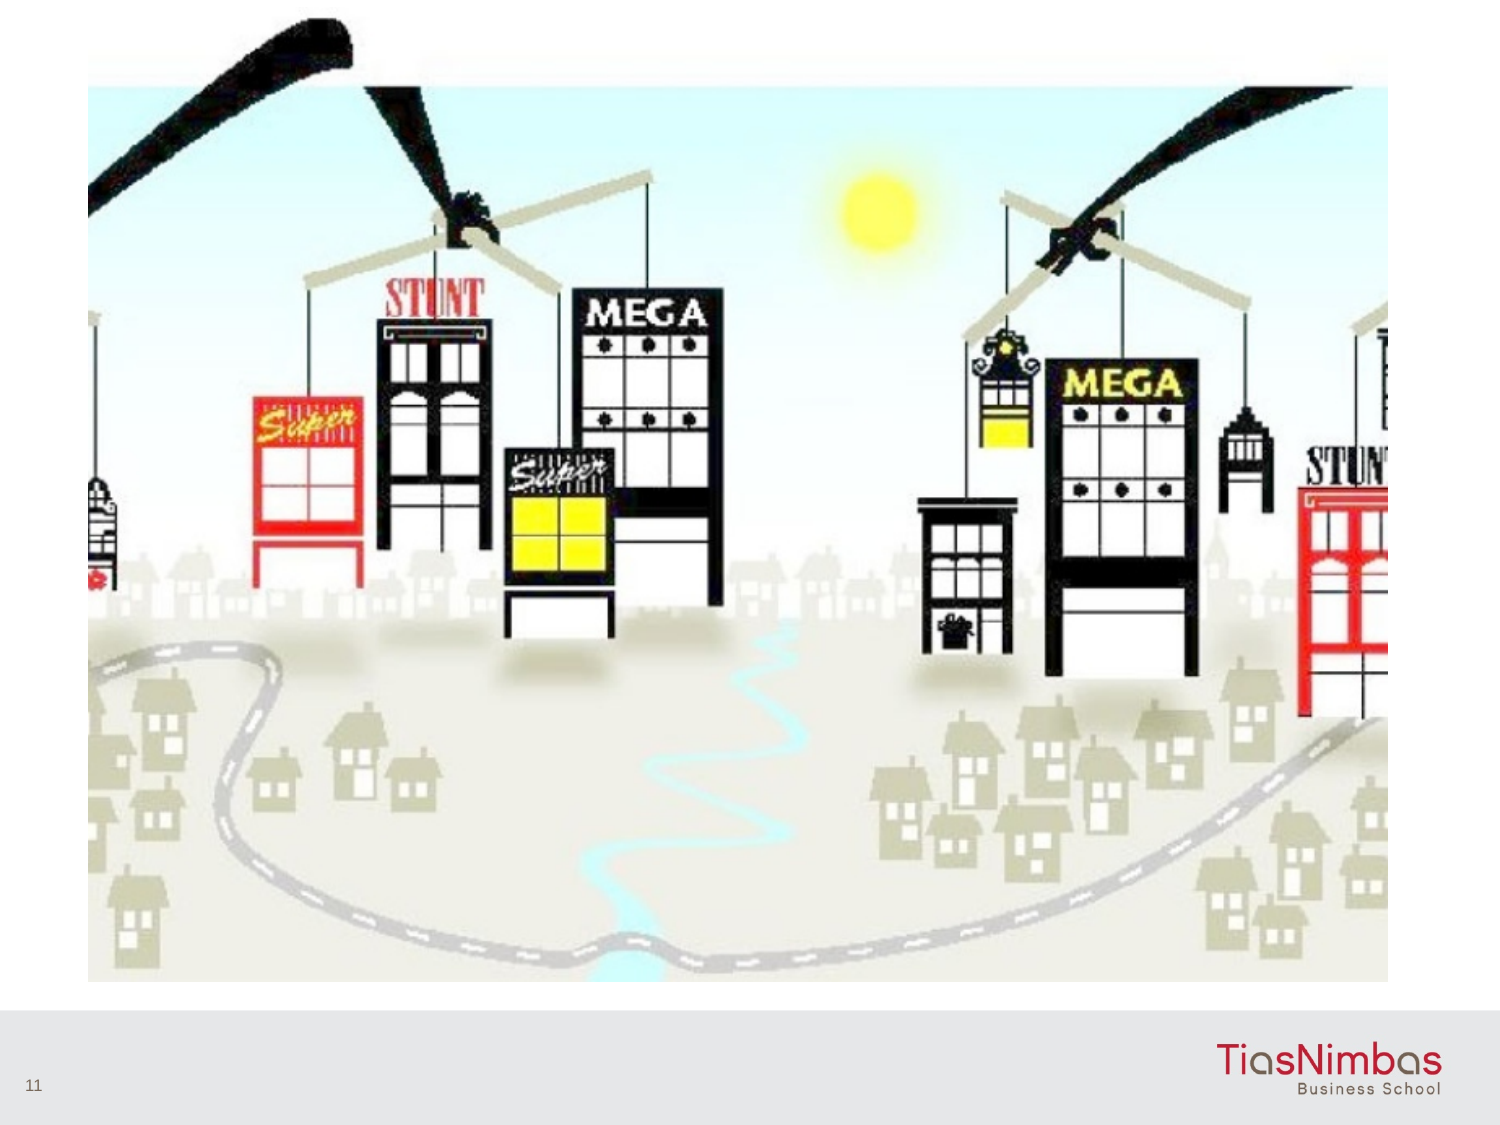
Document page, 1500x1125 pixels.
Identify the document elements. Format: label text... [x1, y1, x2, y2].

slide_number 11 [10, 1055, 89, 1115]
picture [88, 6, 1389, 982]
picture [0, 1010, 1500, 1125]
